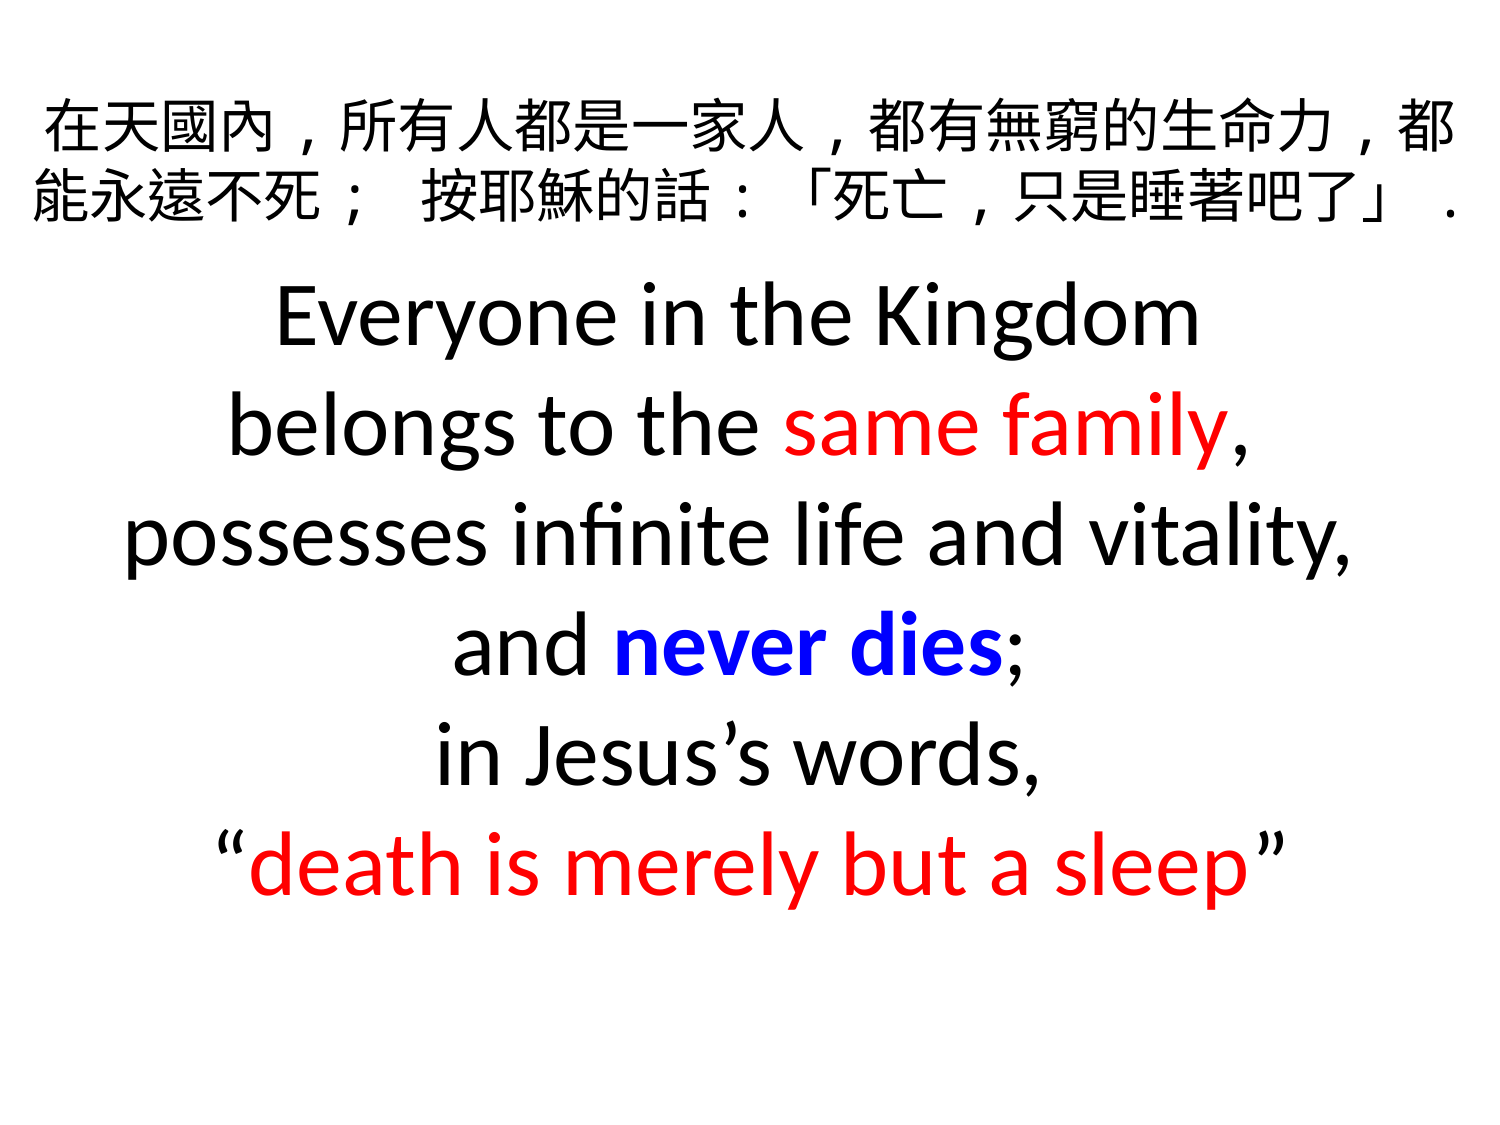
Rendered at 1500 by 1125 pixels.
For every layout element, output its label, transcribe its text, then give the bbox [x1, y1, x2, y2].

subtitle 在天國內,所有人都是一家人,都有無窮的生命力,都能永遠不死; 按耶穌的話:「死亡,只是睡著吧了」. Everyone in the Kingdom belongs to the same family, possesses infinite life and vitality, and never dies; in Jesus’s words, “death is merely but a sleep” [0, 0, 1500, 1125]
